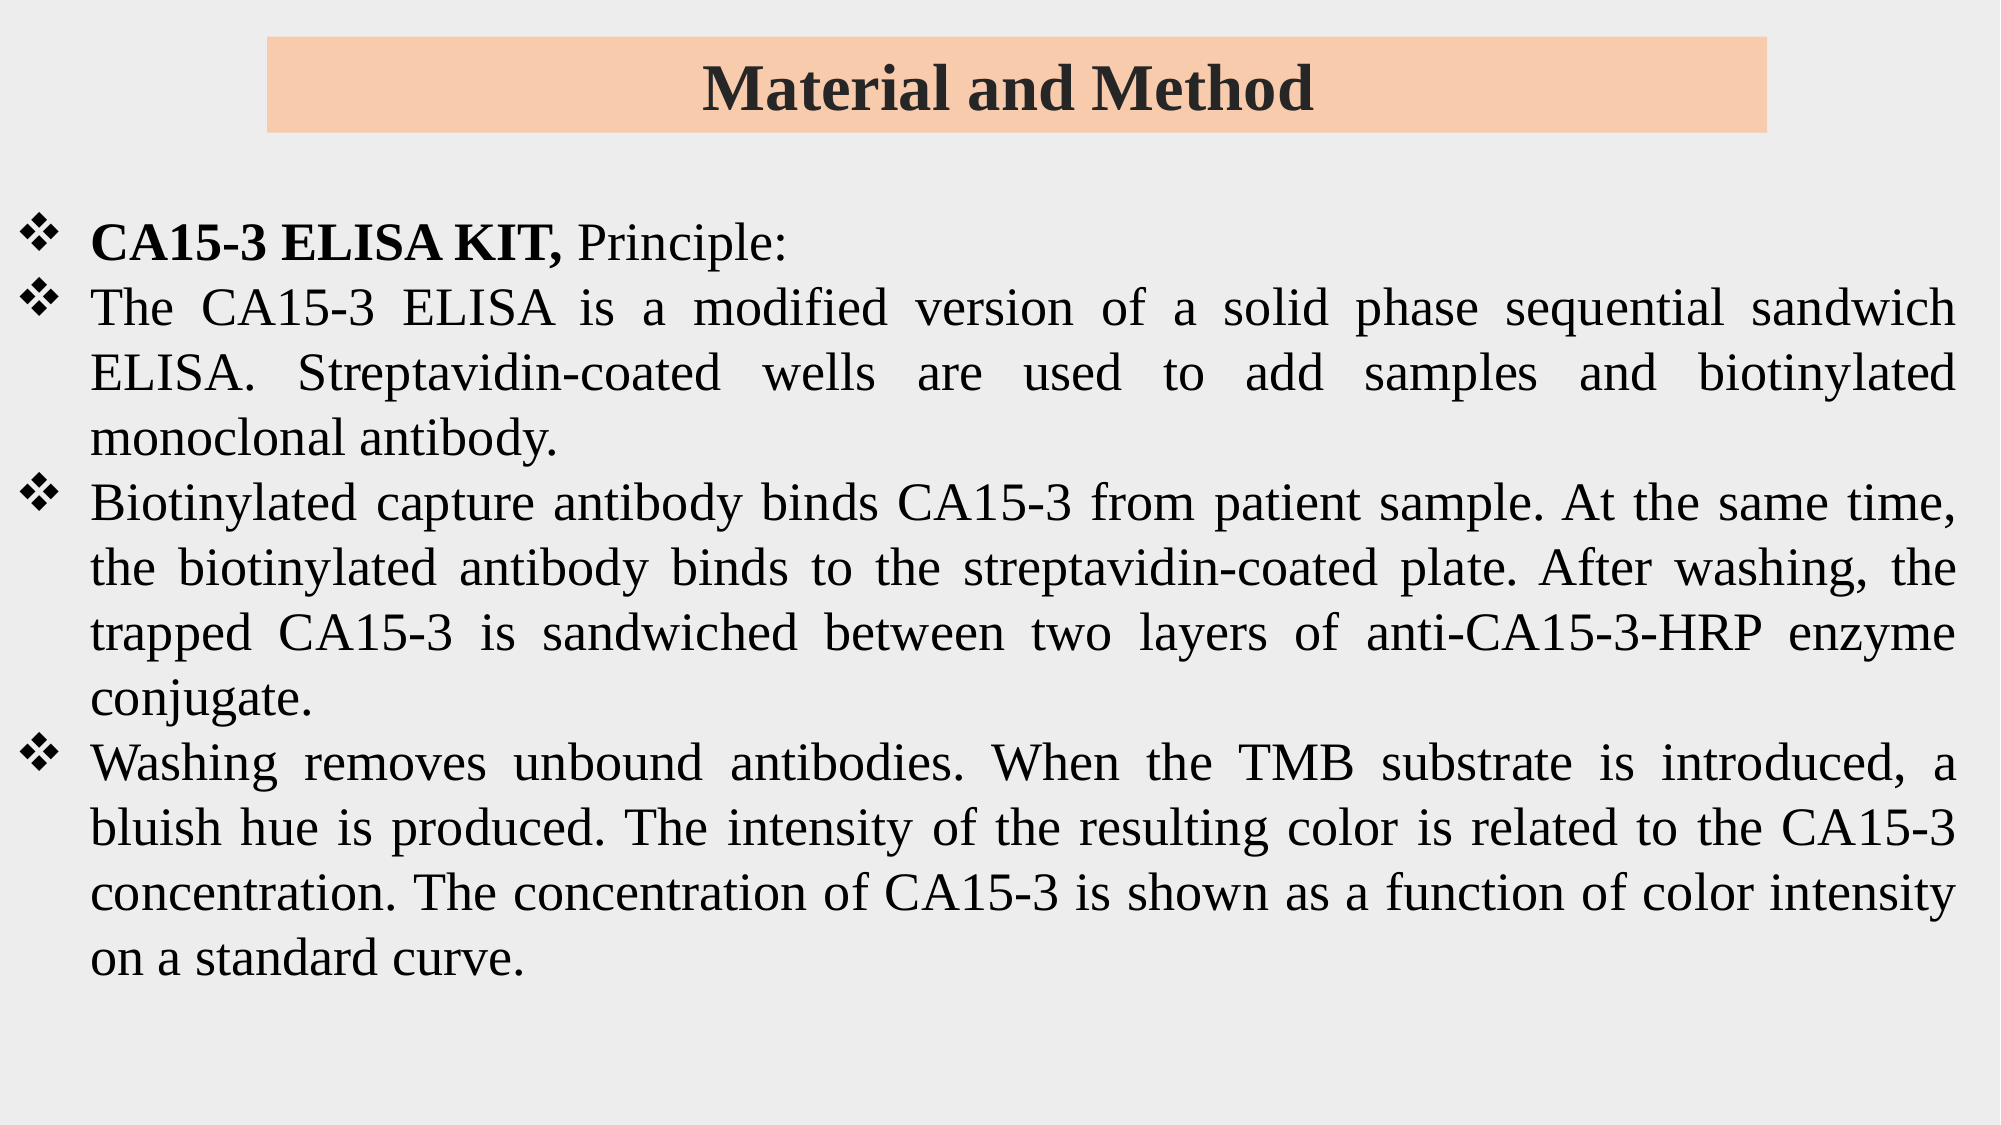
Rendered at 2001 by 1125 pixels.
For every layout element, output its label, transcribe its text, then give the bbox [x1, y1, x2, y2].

title Material and Method [267, 36, 1768, 133]
subtitle CA15-3 ELISA KIT, Principle: The CA15-3 ELISA is a modified version of a solid phase sequential sandwich ELISA. Streptavidin-coated wells are used to add samples and biotinylated monoclonal antibody. Biotinylated capture antibody binds CA15-3 from patient sample. At the same time, the biotinylated antibody binds to the streptavidin-coated plate. After washing, the trapped CA15-3 is sandwiched between two layers of anti-CA15-3-HRP enzyme conjugate. Washing removes unbound antibodies. When the TMB substrate is introduced, a bluish hue is produced. The intensity of the resulting color is related to the CA15-3 concentration. The concentration of CA15-3 is shown as a function of color intensity on a standard curve. [0, 199, 1975, 1076]
